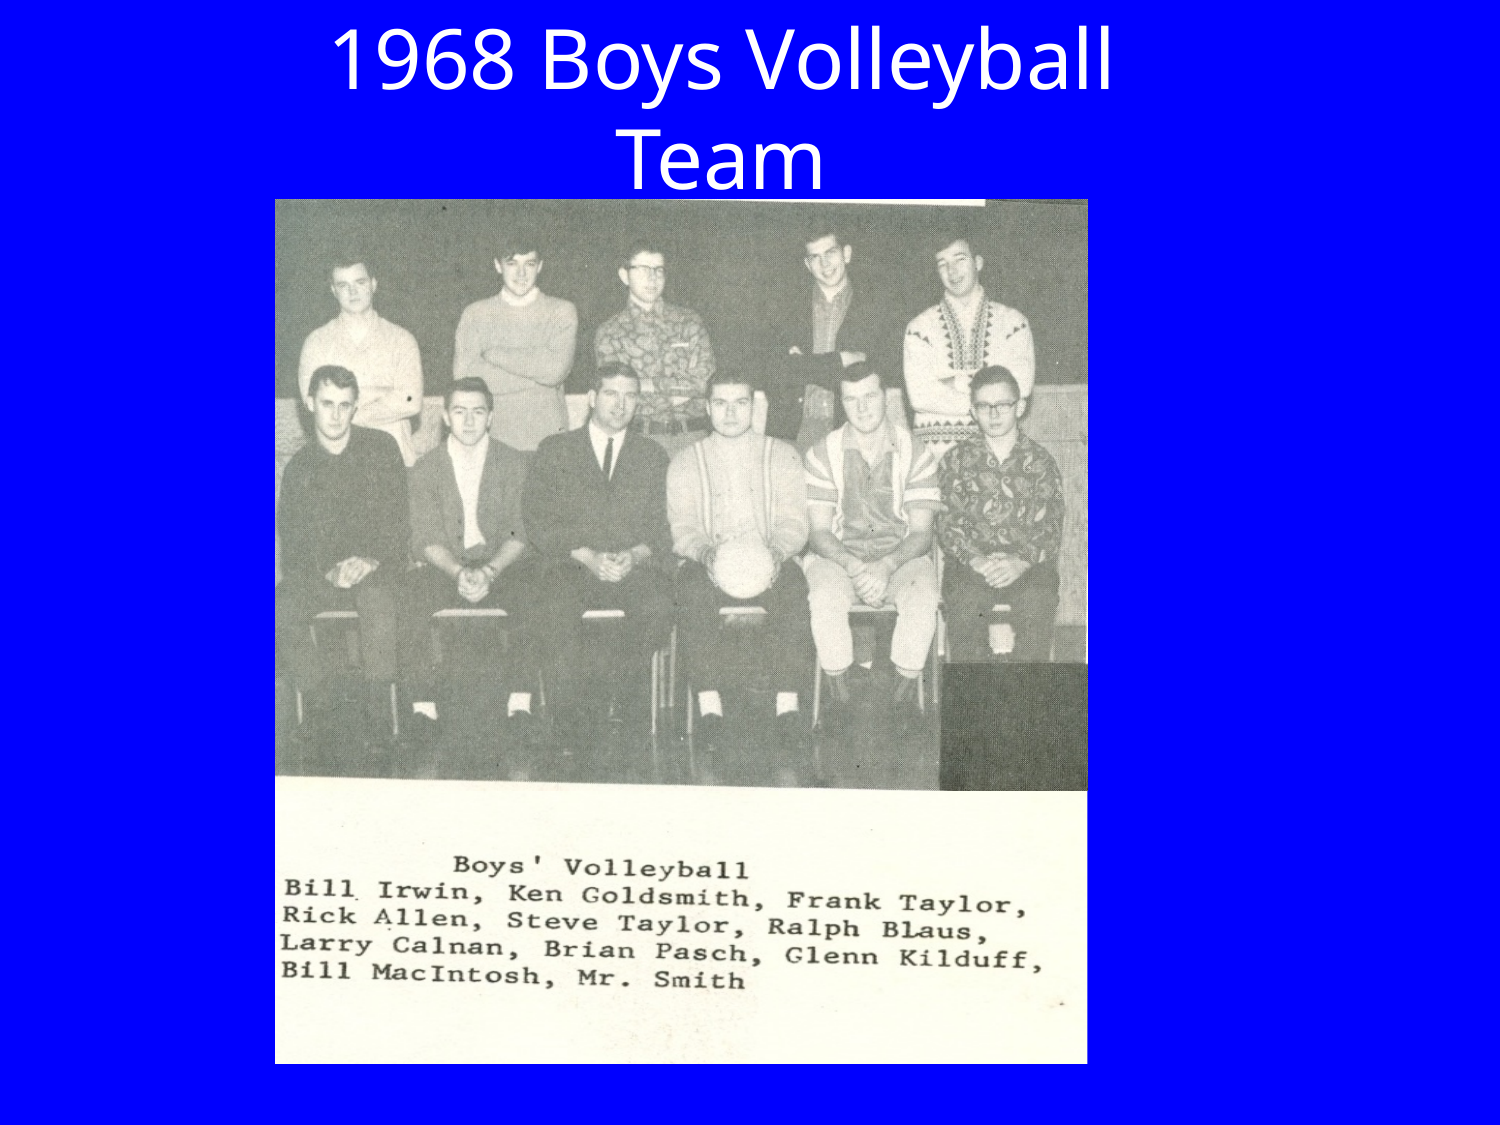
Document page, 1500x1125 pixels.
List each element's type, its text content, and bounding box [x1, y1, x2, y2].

picture [274, 199, 1088, 1064]
text_box 1968 Boys Volleyball Team [199, 0, 1244, 214]
